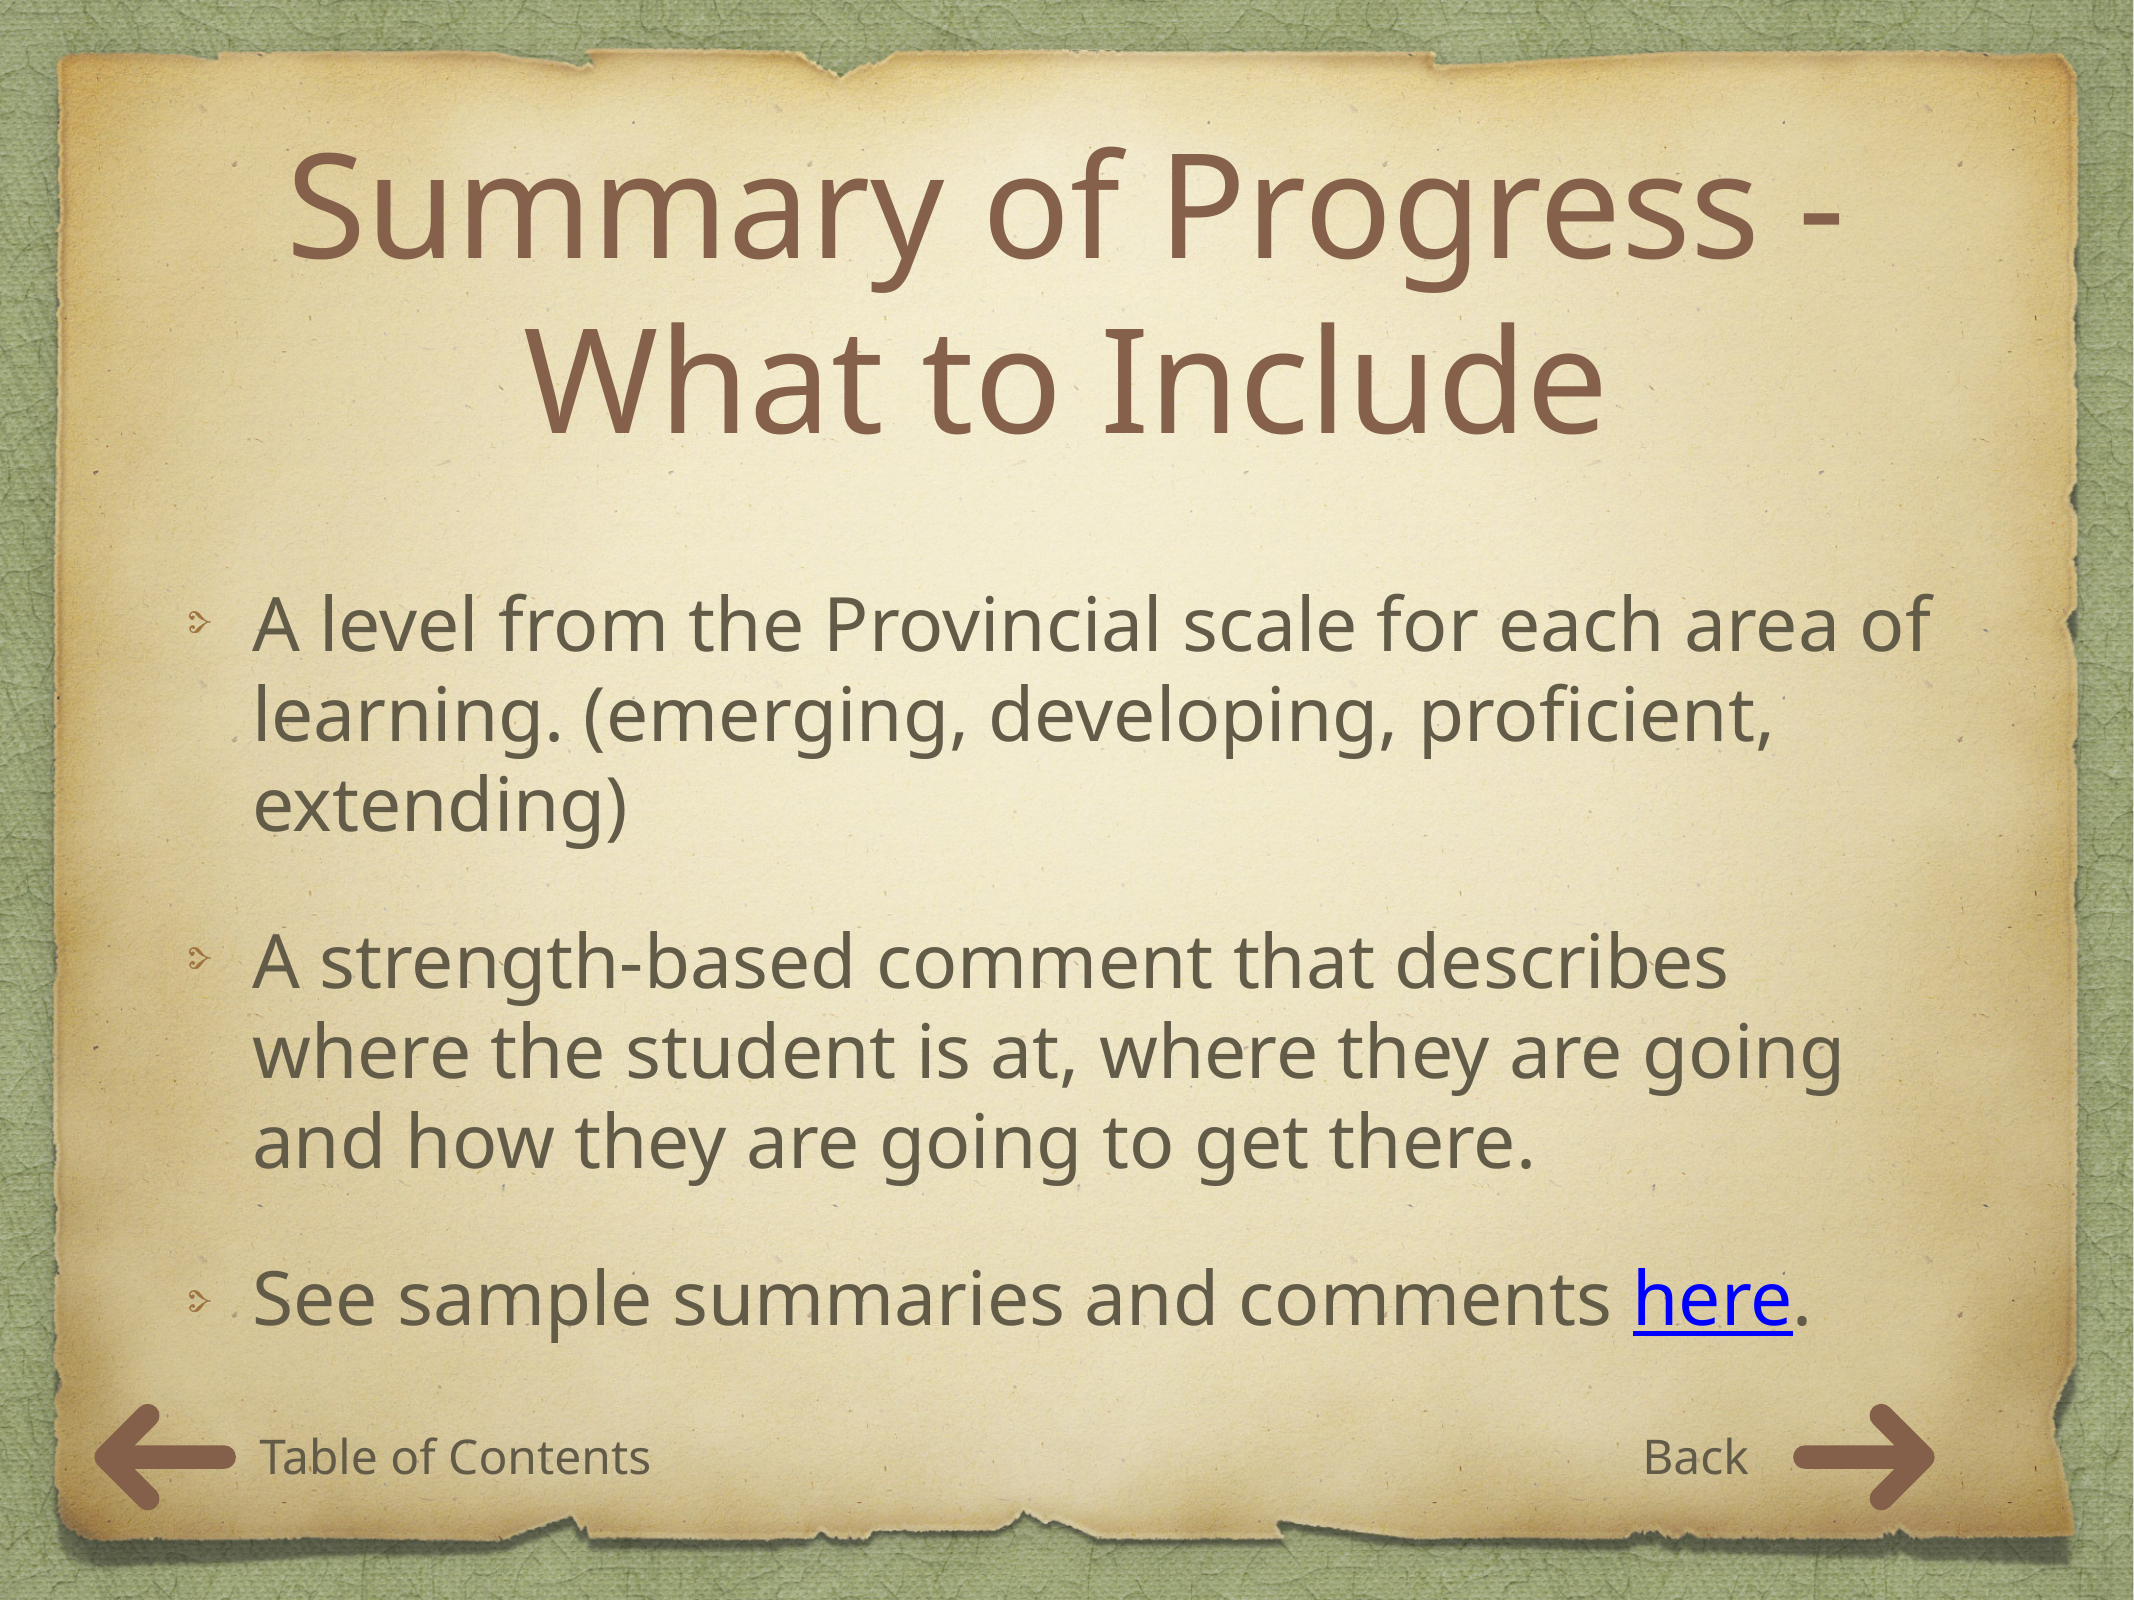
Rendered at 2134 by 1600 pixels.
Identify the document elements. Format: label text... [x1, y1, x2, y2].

picture [0, 0, 2134, 1600]
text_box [1634, 1403, 1935, 1511]
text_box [94, 1403, 656, 1511]
list A level from the Provincial scale for each area of learning. (emerging, developing, proficient, extending) A strength-based comment that describes where the student is at, where they are going and how they are going to get there. See sample summaries and comments here. [180, 495, 1953, 1434]
title Summary of Progress - What to Include [180, 93, 1953, 482]
